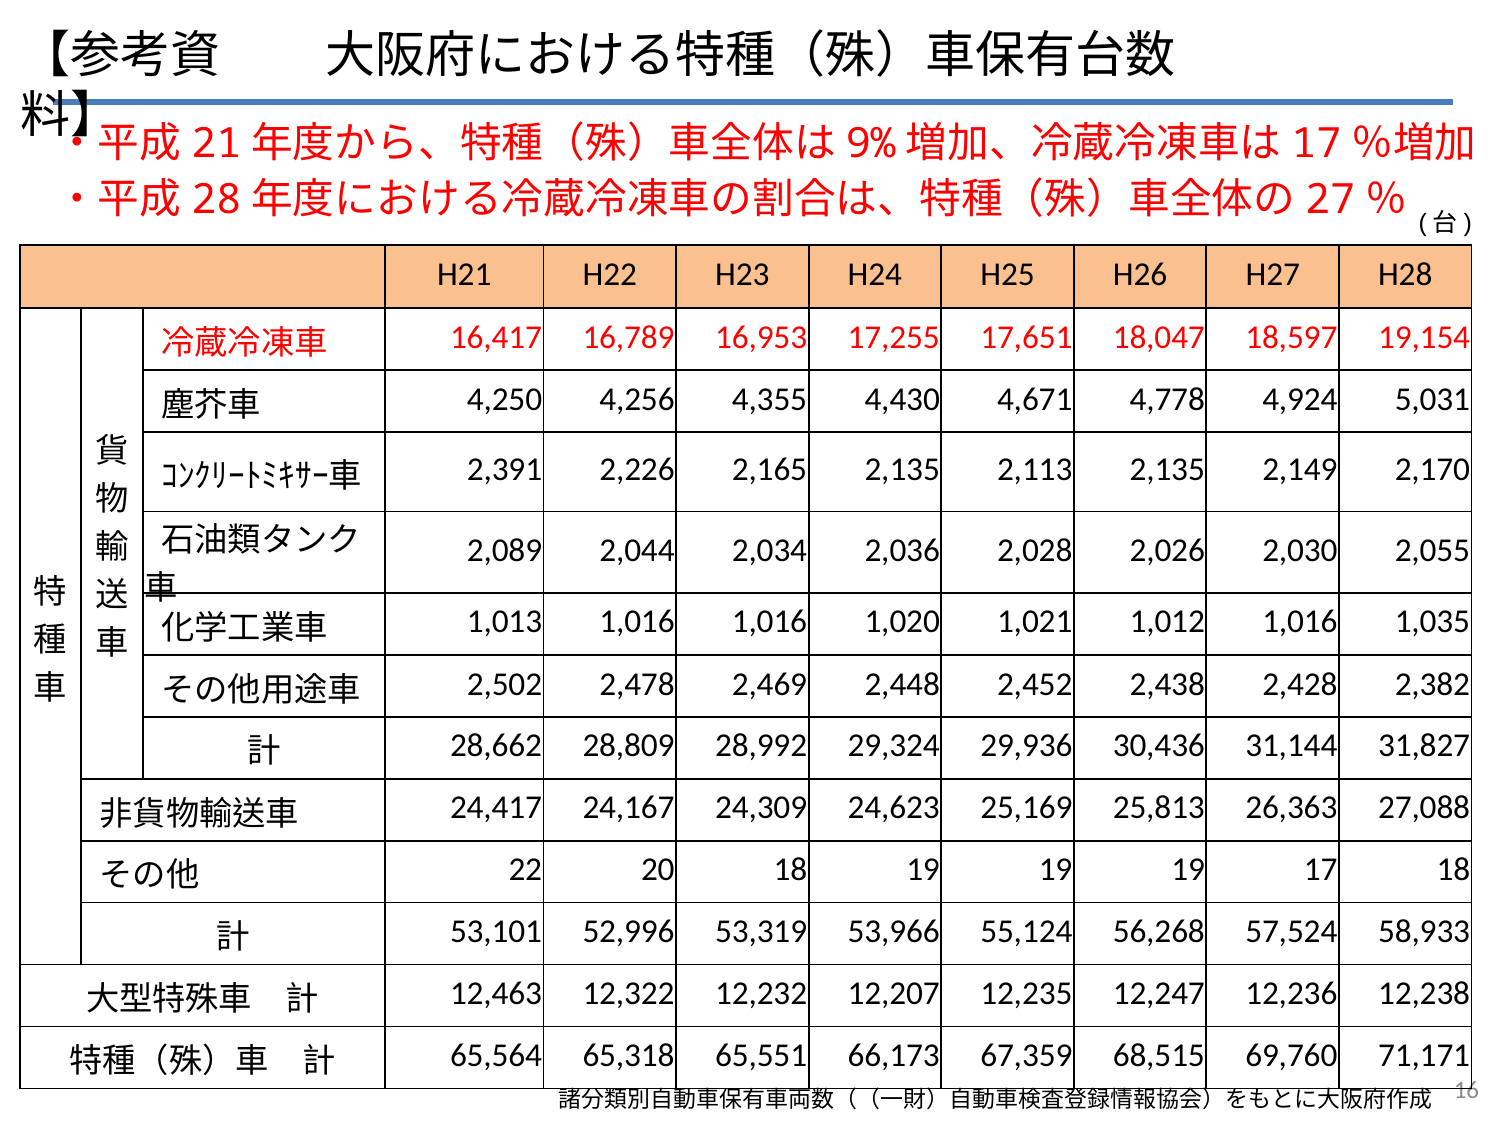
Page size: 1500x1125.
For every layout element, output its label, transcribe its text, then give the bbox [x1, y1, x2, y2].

text_box ・平成21年度から、特種（殊）車全体は9%増加、冷蔵冷凍車は17％増加 ・平成28年度における冷蔵冷凍車の割合は、特種（殊）車全体の27％ [41, 108, 1500, 230]
table_cell 2,438 [1075, 656, 1205, 716]
table_cell 2,036 [810, 512, 940, 592]
table_cell 69,760 [1207, 1027, 1338, 1088]
table_header H23 [677, 246, 808, 307]
table_cell 1,021 [942, 594, 1073, 654]
table_cell 4,430 [810, 371, 940, 431]
table_cell 67,359 [942, 1027, 1073, 1088]
table_header H21 [386, 246, 543, 307]
table_cell 29,936 [942, 718, 1073, 778]
table_cell 52,996 [544, 903, 675, 964]
table_cell 27,088 [1340, 780, 1471, 840]
table_cell 17 [1207, 842, 1338, 902]
table_cell 57,524 [1207, 903, 1338, 964]
table_cell 2,028 [942, 512, 1073, 592]
table_cell 2,149 [1207, 433, 1338, 511]
table_cell 2,044 [544, 512, 675, 592]
table_cell 2,452 [942, 656, 1073, 716]
table_cell 4,671 [942, 371, 1073, 431]
table_cell 5,031 [1340, 371, 1471, 431]
table_cell 2,165 [677, 433, 808, 511]
table_header H27 [1207, 246, 1338, 307]
table_cell 53,966 [810, 903, 940, 964]
table_cell 30,436 [1075, 718, 1205, 778]
table_cell 2,226 [544, 433, 675, 511]
table_cell 1,016 [1207, 594, 1338, 654]
table_cell 16,417 [386, 309, 543, 369]
table_cell 28,662 [386, 718, 543, 778]
text_box (台) [1386, 230, 1487, 249]
text_box 大阪府における特種（殊）車保有台数 [313, 15, 1313, 90]
table_cell 4,355 [677, 371, 808, 431]
table_cell 56,268 [1075, 903, 1205, 964]
table_cell 大型特殊車 計 [21, 965, 384, 1026]
table_cell 16,953 [677, 309, 808, 369]
table_cell 22 [386, 842, 543, 902]
table_cell 24,623 [810, 780, 940, 840]
table_cell 塵芥車 [144, 371, 384, 431]
table_header H26 [1075, 246, 1205, 307]
table_cell 冷蔵冷凍車 [144, 309, 384, 369]
table_cell 2,055 [1340, 512, 1471, 592]
table_cell 12,322 [544, 965, 675, 1026]
table_cell 19 [810, 842, 940, 902]
table_cell その他用途車 [144, 656, 384, 716]
table_cell 特種（殊）車 計 [21, 1027, 384, 1088]
table_cell 12,235 [942, 965, 1073, 1026]
table_cell 18,047 [1075, 309, 1205, 369]
table_cell 71,171 [1340, 1027, 1471, 1088]
table_cell 16,789 [544, 309, 675, 369]
table_cell 12,463 [386, 965, 543, 1026]
table_cell 24,167 [544, 780, 675, 840]
table_cell 2,089 [386, 512, 543, 592]
table_cell 20 [544, 842, 675, 902]
table_cell 31,144 [1207, 718, 1338, 778]
table_cell 4,256 [544, 371, 675, 431]
table_cell 29,324 [810, 718, 940, 778]
table_cell 12,247 [1075, 965, 1205, 1026]
table_cell 2,502 [386, 656, 543, 716]
table_cell 2,135 [810, 433, 940, 511]
table_cell 2,382 [1340, 656, 1471, 716]
table_cell 28,992 [677, 718, 808, 778]
table_cell ｺﾝｸﾘｰﾄﾐｷｻｰ車 [144, 433, 384, 511]
table_cell 12,232 [677, 965, 808, 1026]
table_header H25 [942, 246, 1073, 307]
table_cell 1,013 [386, 594, 543, 654]
table_cell 2,026 [1075, 512, 1205, 592]
table_cell 17,255 [810, 309, 940, 369]
table_header [21, 246, 384, 307]
table_cell 石油類タンク車 [144, 512, 384, 592]
table_cell 55,124 [942, 903, 1073, 964]
table_cell 68,515 [1075, 1027, 1205, 1088]
text_box 諸分類別自動車保有車両数（（一財）自動車検査登録情報協会）をもとに大阪府作成 [301, 1089, 1447, 1120]
table_cell 24,309 [677, 780, 808, 840]
table_cell 18,597 [1207, 309, 1338, 369]
table_cell 1,016 [544, 594, 675, 654]
table_cell 特種車 [21, 309, 80, 964]
table_cell 計 [82, 903, 384, 964]
table_cell 2,448 [810, 656, 940, 716]
table_cell 31,827 [1340, 718, 1471, 778]
table_cell 12,238 [1340, 965, 1471, 1026]
table_cell 2,170 [1340, 433, 1471, 511]
table_cell 2,478 [544, 656, 675, 716]
table_cell 65,318 [544, 1027, 675, 1088]
table_cell その他 [82, 842, 384, 902]
table_cell 26,363 [1207, 780, 1338, 840]
table_cell 18 [1340, 842, 1471, 902]
table_cell 2,135 [1075, 433, 1205, 511]
table_cell 12,207 [810, 965, 940, 1026]
table_cell 19,154 [1340, 309, 1471, 369]
table_cell 2,469 [677, 656, 808, 716]
table_cell 65,564 [386, 1027, 543, 1088]
table_cell 非貨物輸送車 [82, 780, 384, 840]
table_cell 4,924 [1207, 371, 1338, 431]
table_cell 2,428 [1207, 656, 1338, 716]
table_cell 計 [144, 718, 384, 778]
table_cell 53,319 [677, 903, 808, 964]
table_cell 18 [677, 842, 808, 902]
table_header H24 [810, 246, 940, 307]
table_cell 17,651 [942, 309, 1073, 369]
text_box 【参考資料】 [5, 15, 313, 150]
table_cell 24,417 [386, 780, 543, 840]
table_cell 25,169 [942, 780, 1073, 840]
table_cell 2,034 [677, 512, 808, 592]
table_cell 1,035 [1340, 594, 1471, 654]
table_cell 2,113 [942, 433, 1073, 511]
table_cell 2,030 [1207, 512, 1338, 592]
table_cell 2,391 [386, 433, 543, 511]
table_cell 66,173 [810, 1027, 940, 1088]
table_cell 53,101 [386, 903, 543, 964]
table_cell 化学工業車 [144, 594, 384, 654]
table_cell 58,933 [1340, 903, 1471, 964]
table_header H28 [1340, 246, 1471, 307]
table_cell 1,012 [1075, 594, 1205, 654]
table_cell 1,020 [810, 594, 940, 654]
table_cell 4,778 [1075, 371, 1205, 431]
table_cell 12,236 [1207, 965, 1338, 1026]
table_header H22 [544, 246, 675, 307]
table_cell 19 [942, 842, 1073, 902]
table_cell 25,813 [1075, 780, 1205, 840]
table_cell 28,809 [544, 718, 675, 778]
table_cell 1,016 [677, 594, 808, 654]
table_cell 19 [1075, 842, 1205, 902]
table_cell 4,250 [386, 371, 543, 431]
slide_number 15 [1447, 1058, 1495, 1119]
table_cell 貨物輸送車 [82, 309, 142, 778]
table_cell 65,551 [677, 1027, 808, 1088]
